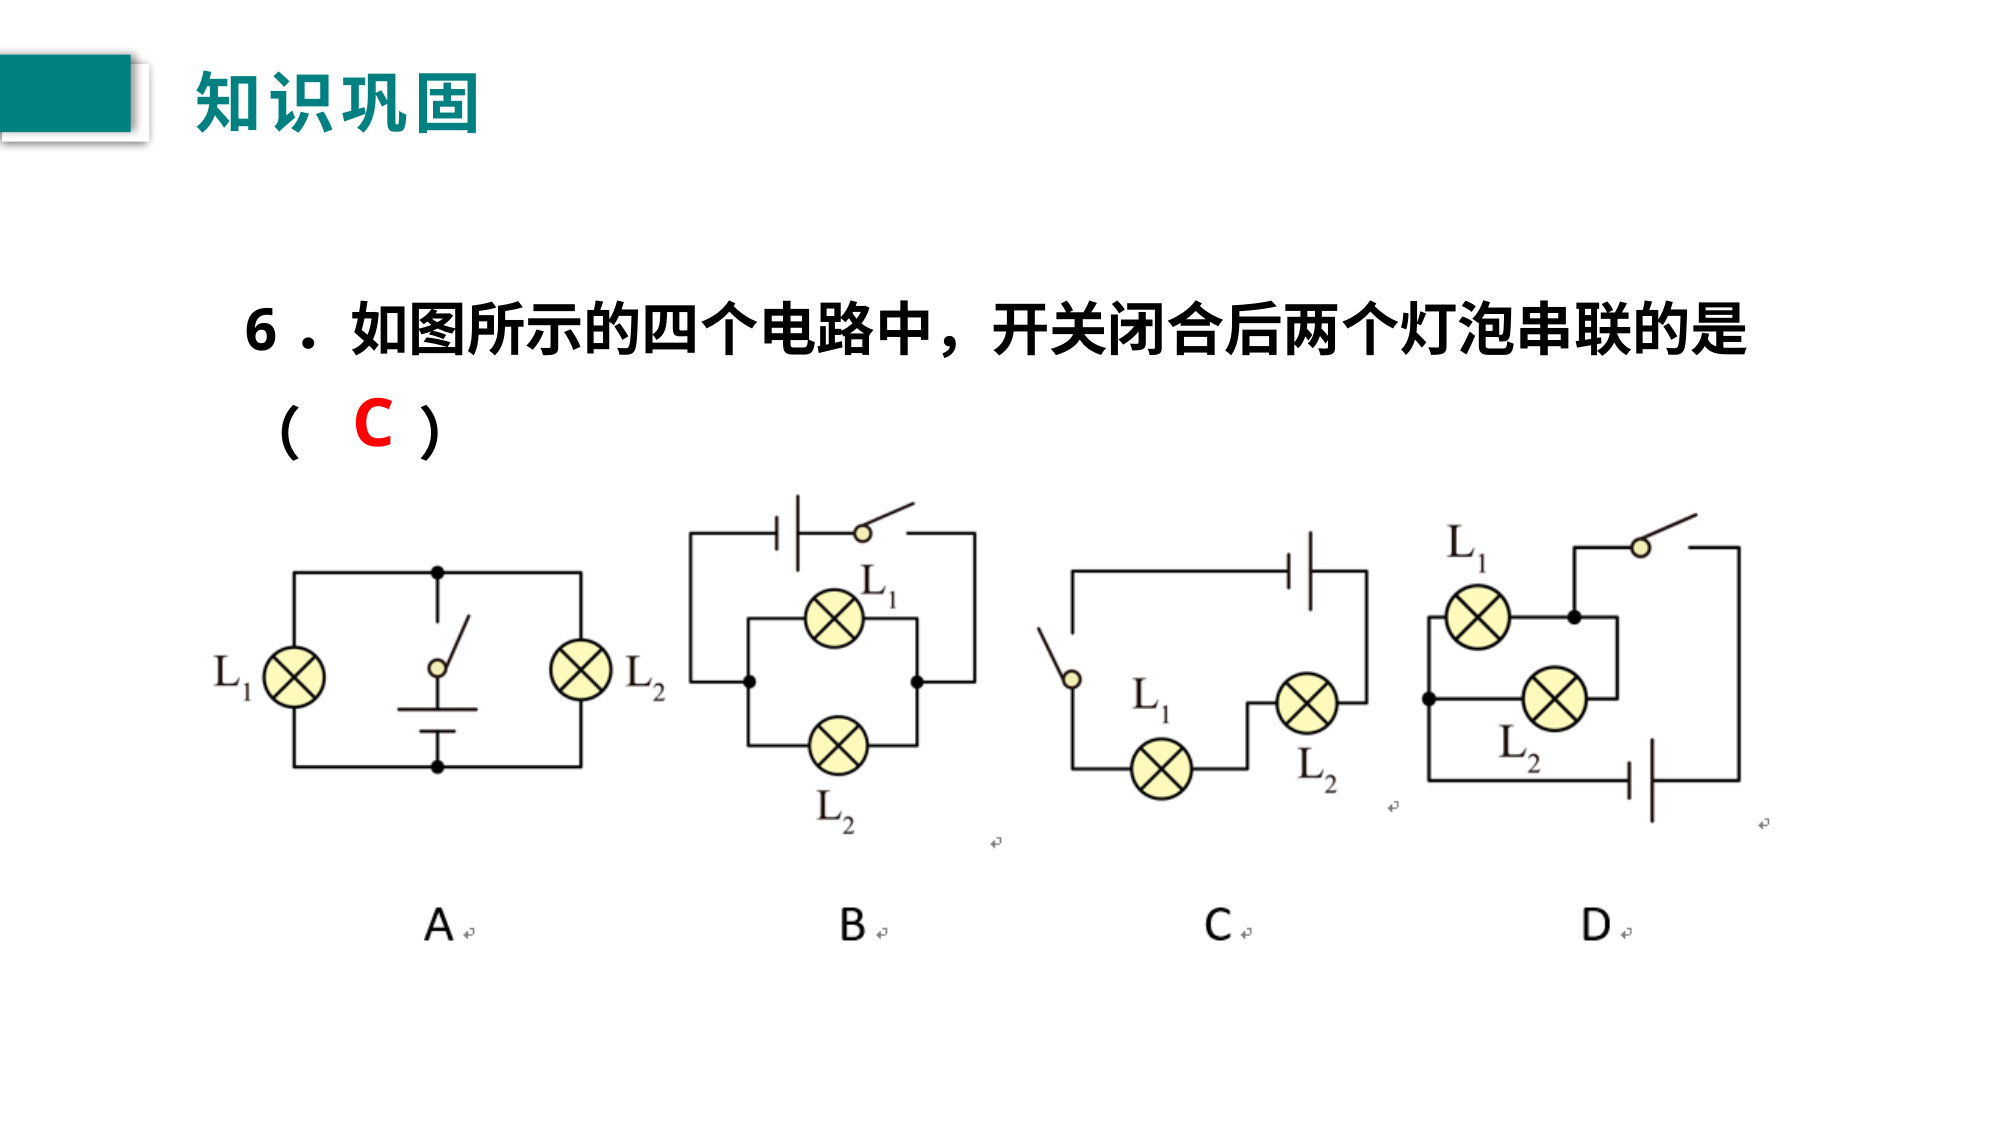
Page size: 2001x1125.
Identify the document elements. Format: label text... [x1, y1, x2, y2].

text_box C [269, 376, 480, 468]
picture [179, 479, 1782, 972]
text_box 6．如图所示的四个电路中，开关闭合后两个灯泡串联的是（ ） [228, 249, 1865, 579]
title 知识巩固 [180, 55, 1686, 149]
